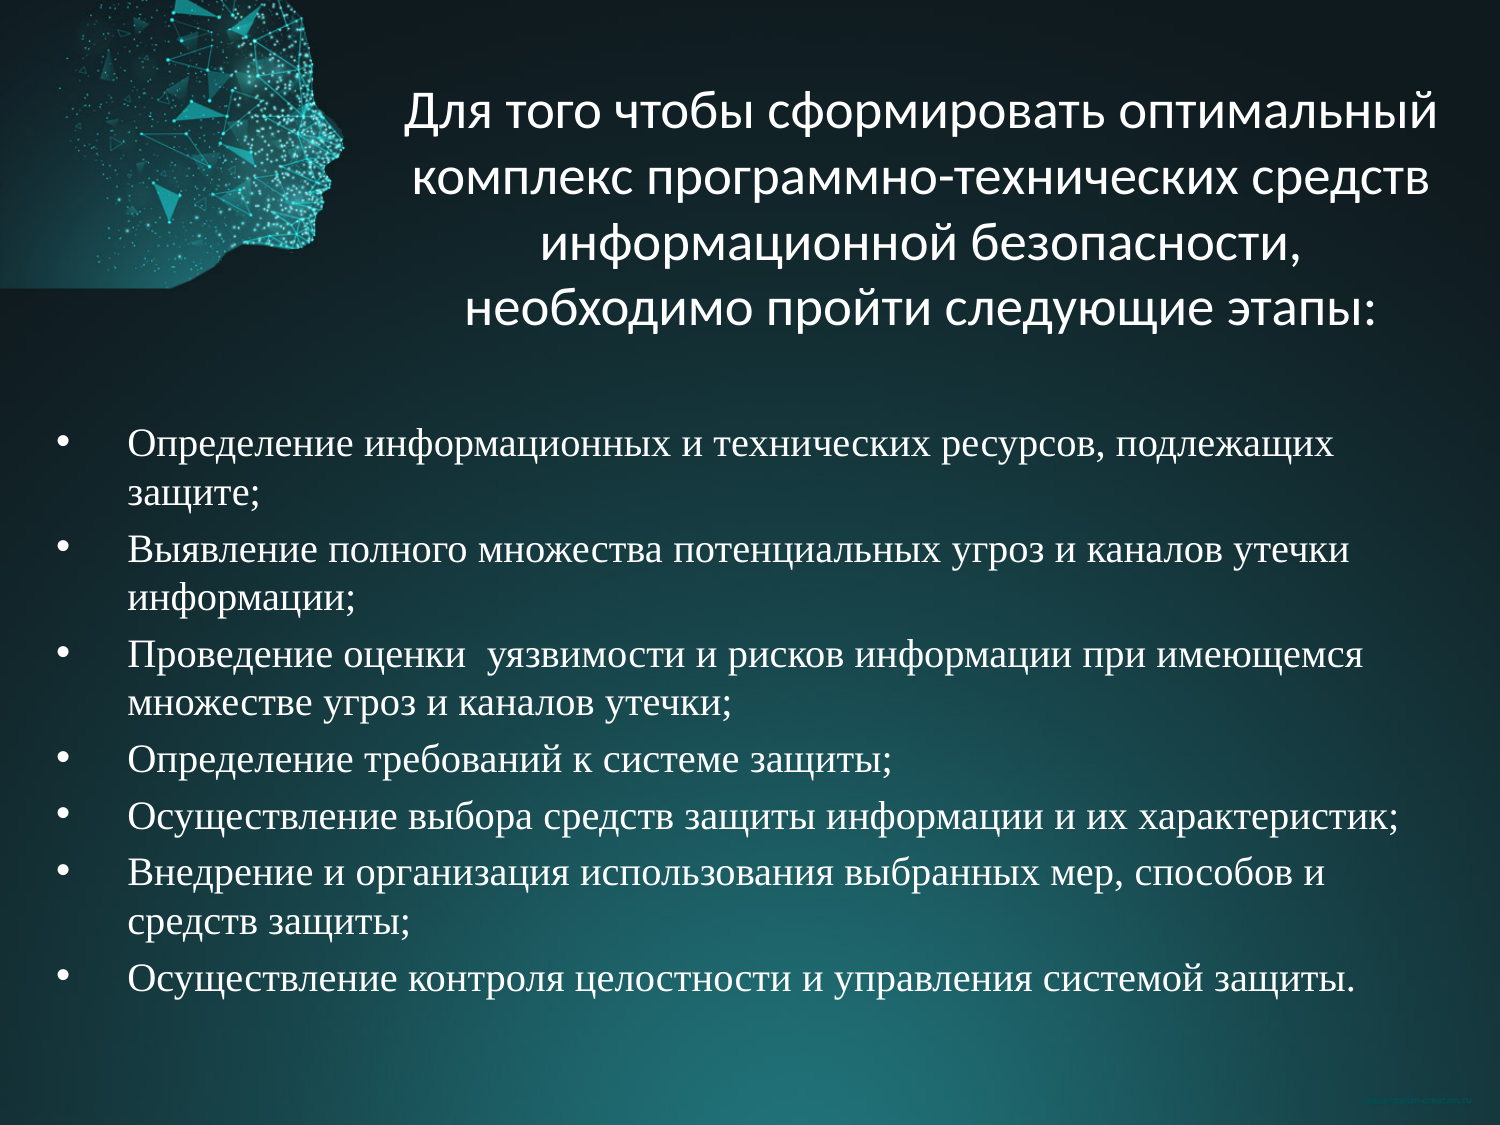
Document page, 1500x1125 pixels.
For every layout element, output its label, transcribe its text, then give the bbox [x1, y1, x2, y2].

text_box Определение информационных и технических ресурсов, подлежащих защите; Выявление полного множества потенциальных угроз и каналов утечки информации; Проведение оценки уязвимости и рисков информации при имеющемся множестве угроз и каналов утечки; Определение требований к системе защиты; Осуществление выбора средств защиты информации и их характеристик; Внедрение и организация использования выбранных мер, способов и средств защиты; Осуществление контроля целостности и управления системой защиты. [41, 408, 1471, 1012]
text_box Для того чтобы сформировать оптимальный комплекс программно-технических средств информационной безопасности, необходимо пройти следующие этапы: [383, 37, 1459, 374]
picture [0, 0, 1500, 1125]
